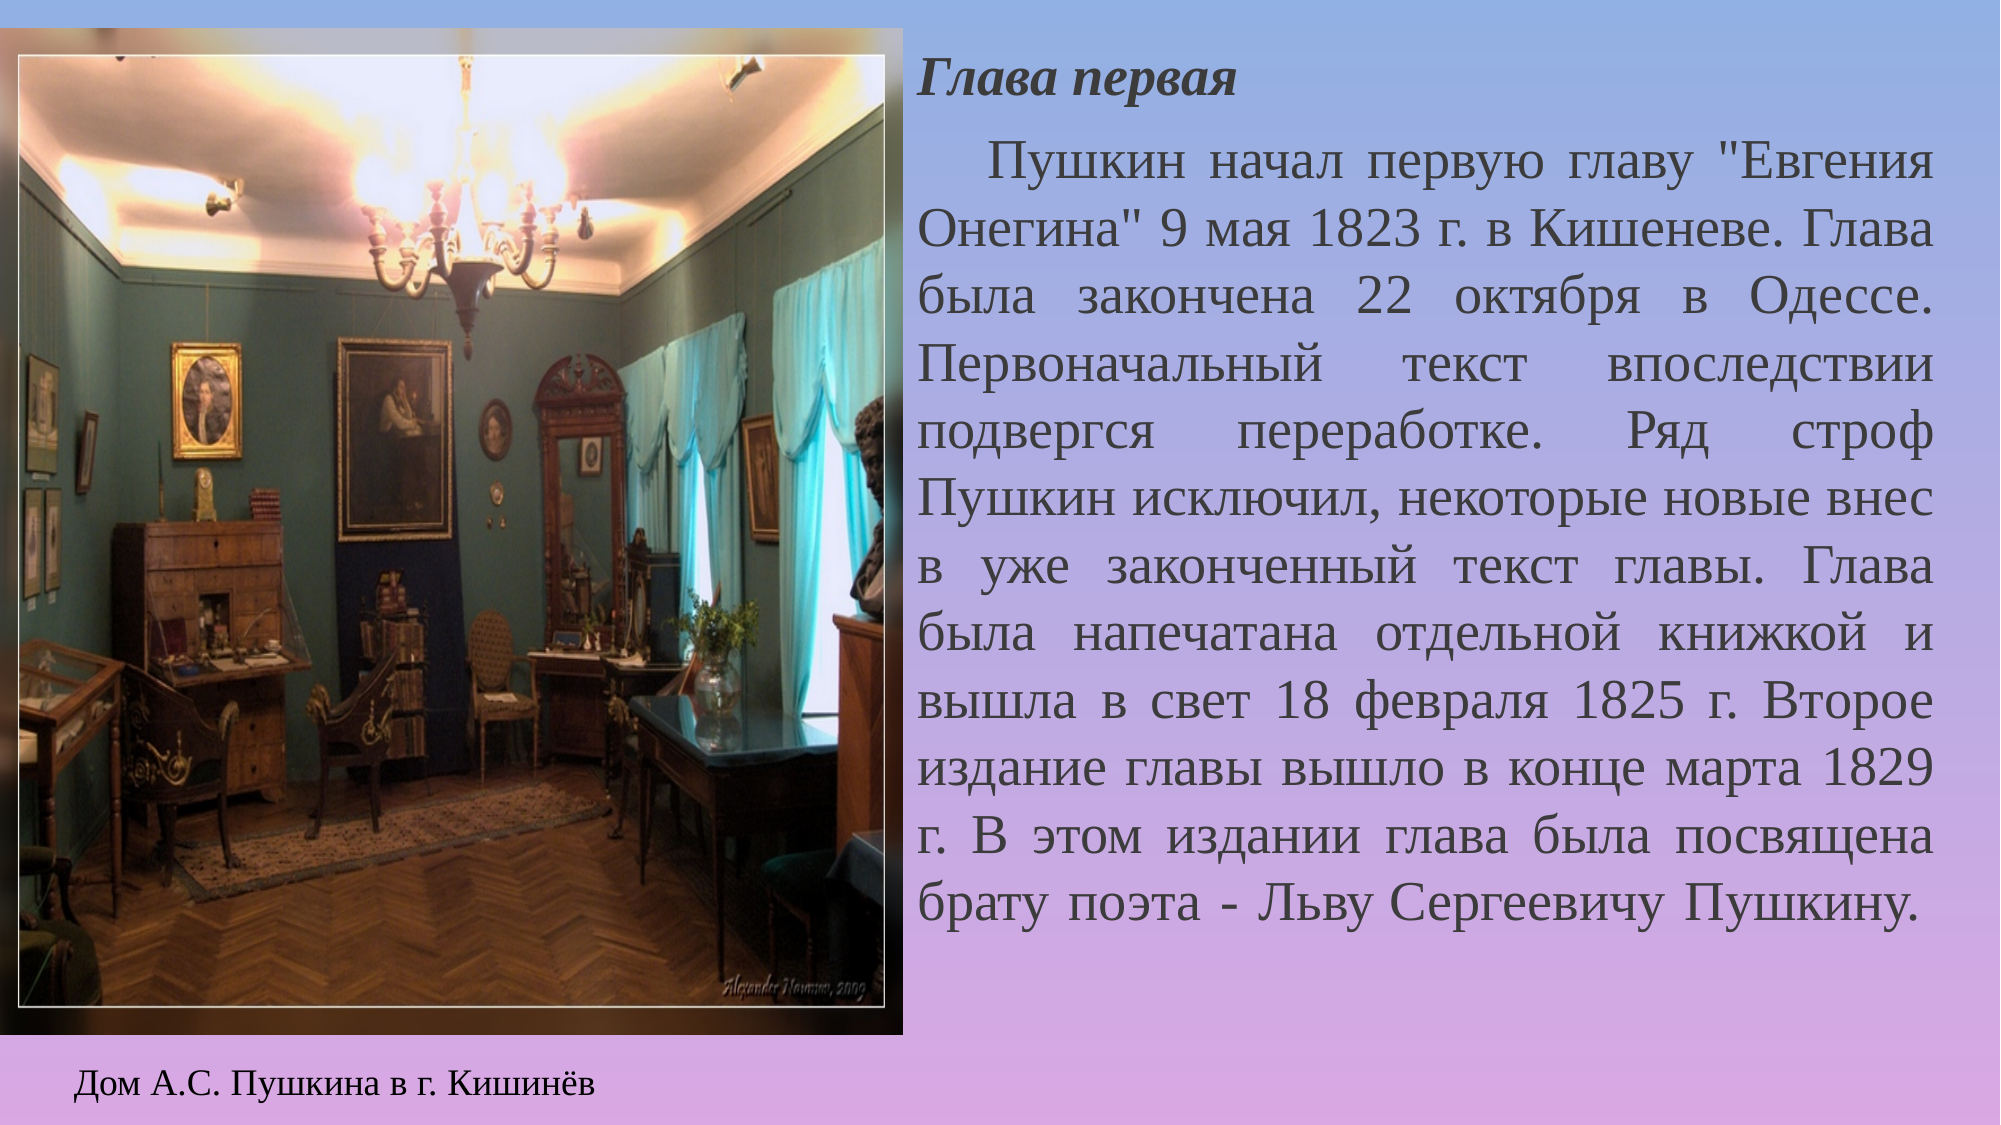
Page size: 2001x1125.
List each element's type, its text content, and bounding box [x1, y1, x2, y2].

list Глава первая Пушкин начал первую главу "Евгения Онегина" 9 мая 1823 г. в Кишеневе. Глава была закончена 22 октября в Одессе. Первоначальный текст впоследствии подвергся переработке. Ряд строф Пушкин исключил, некоторые новые внес в уже законченный текст главы. Глава была напечатана отдельной книжкой и вышла в свет 18 февраля 1825 г. Втoрoе издание главы вышло в конце марта 1829 г. В этом издании глава была посвящена брату поэта - Льву Сергеевичу Пушкину. [902, 31, 1950, 1082]
picture [0, 28, 903, 1035]
text_box Дом А.С. Пушкина в г. Кишинёв [58, 1050, 903, 1111]
